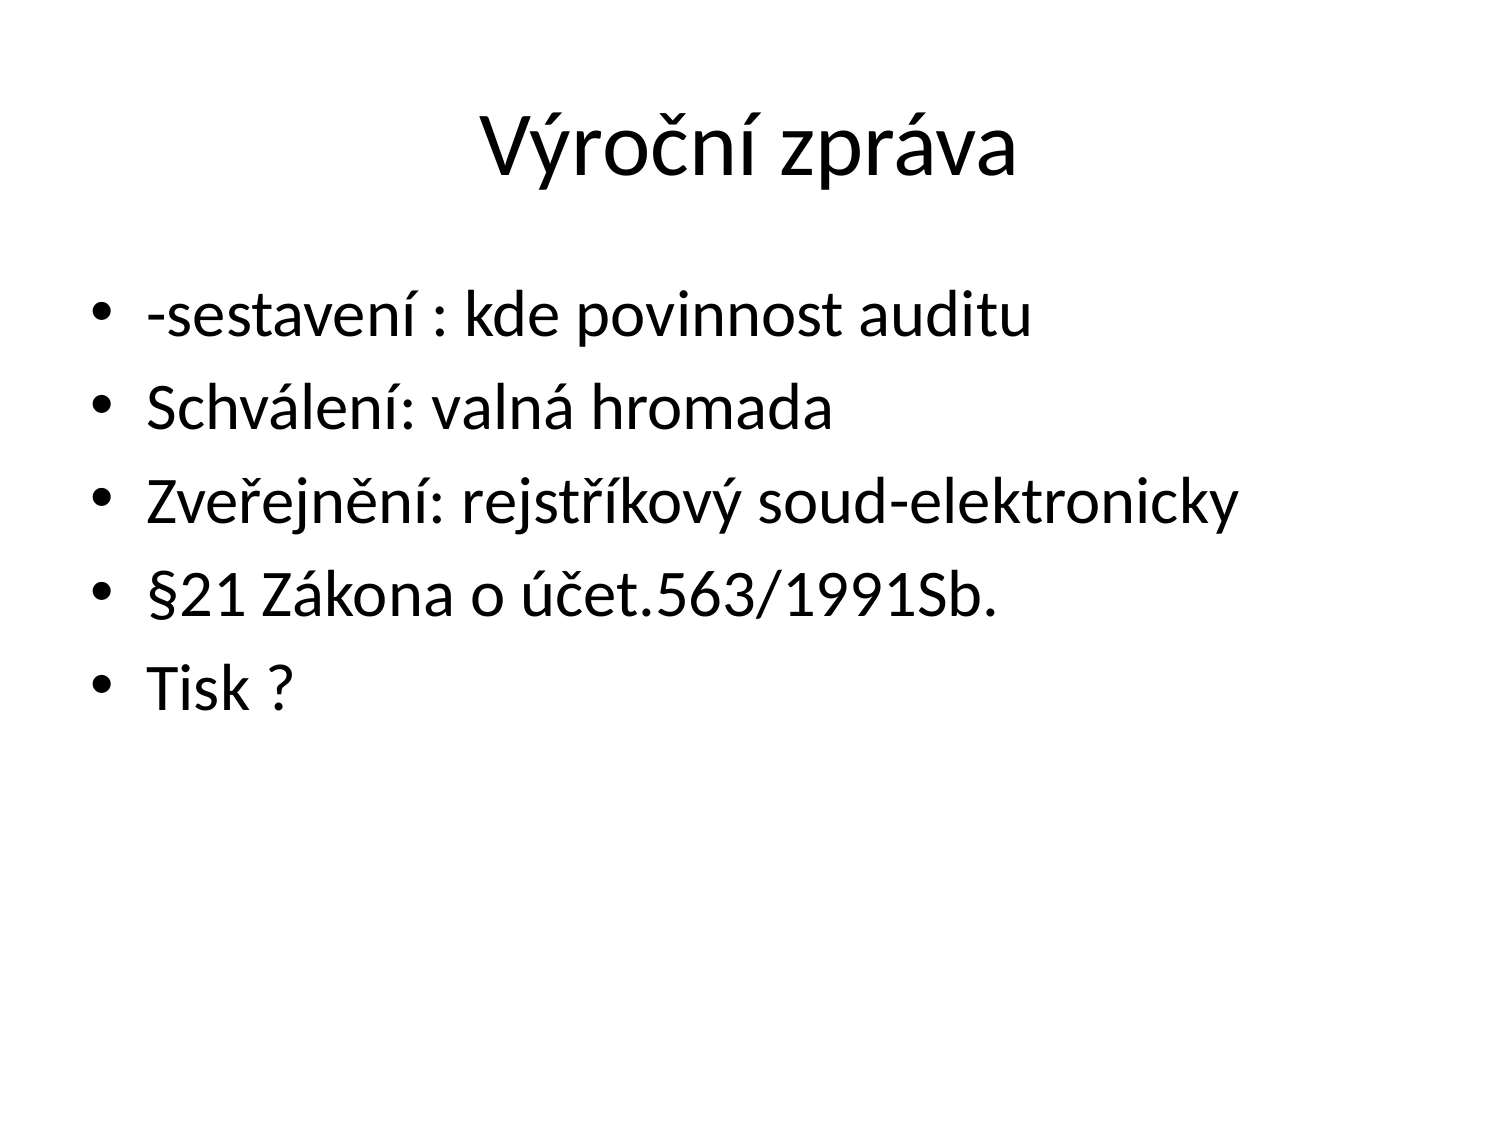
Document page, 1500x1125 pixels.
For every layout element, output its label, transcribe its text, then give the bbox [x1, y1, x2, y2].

title Výroční zpráva [75, 45, 1425, 233]
list -sestavení : kde povinnost auditu Schválení: valná hromada Zveřejnění: rejstříkový soud-elektronicky §21 Zákona o účet.563/1991Sb. Tisk ? [75, 262, 1425, 1005]
